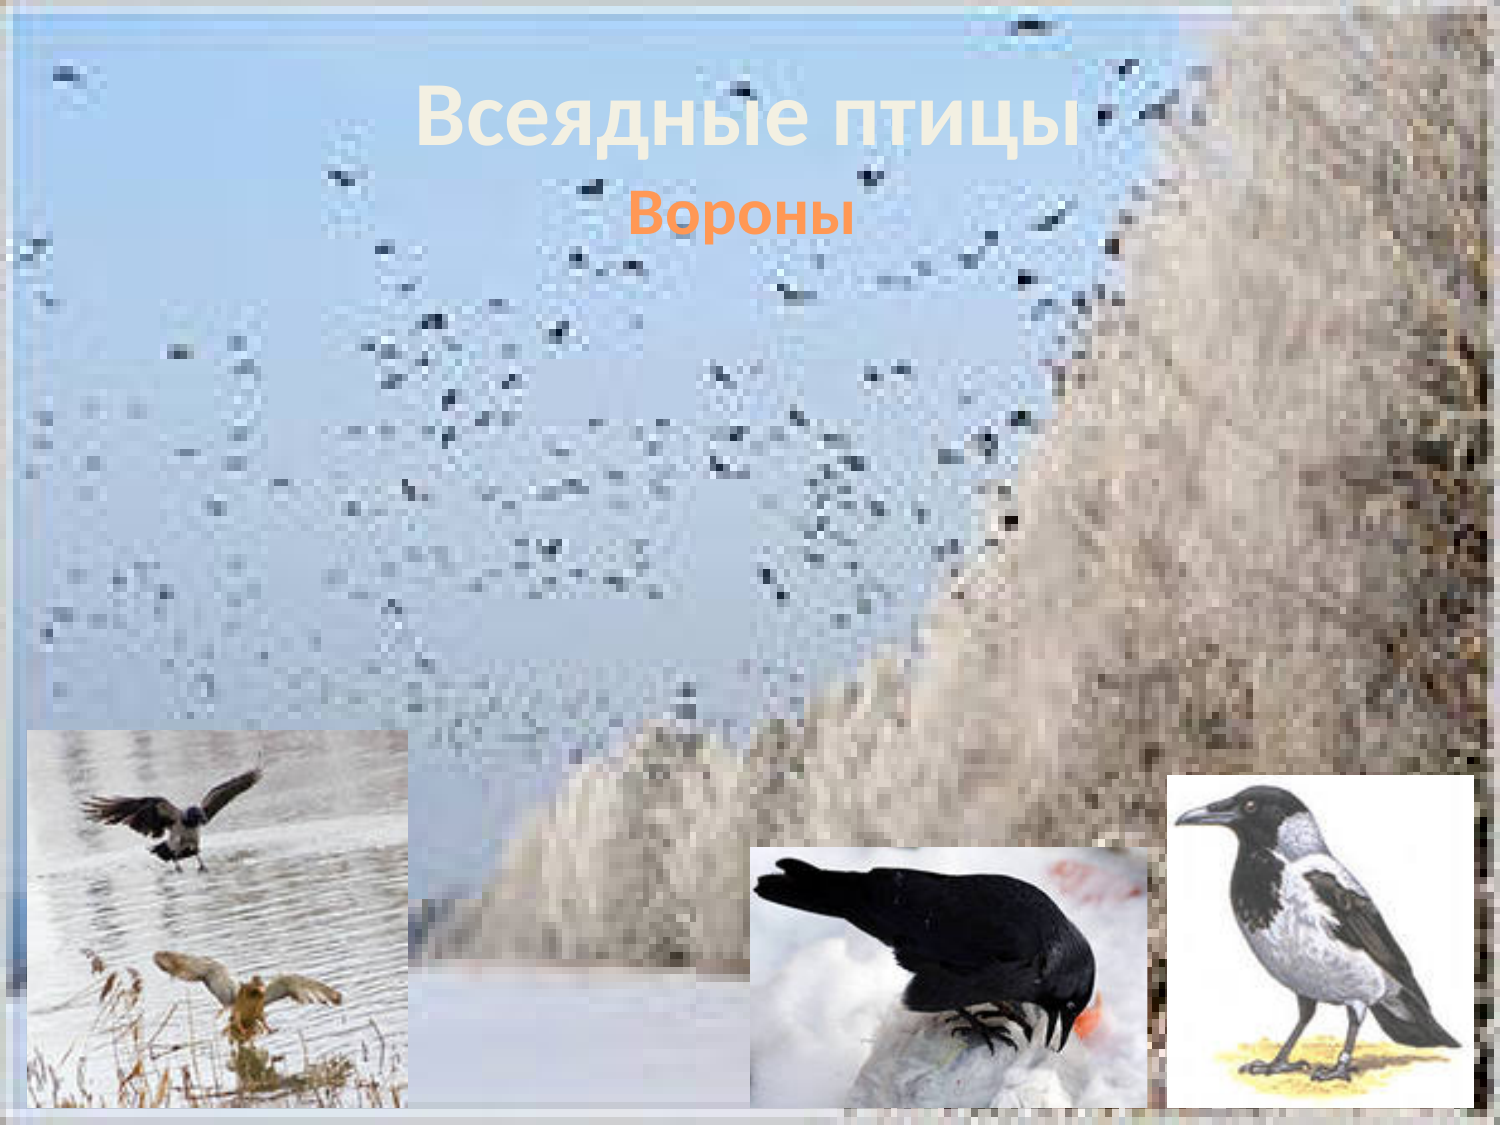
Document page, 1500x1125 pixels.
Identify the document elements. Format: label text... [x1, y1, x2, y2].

picture [0, 0, 1500, 1125]
list Вороны [75, 160, 1425, 1005]
title Всеядные птицы [75, 45, 1425, 160]
